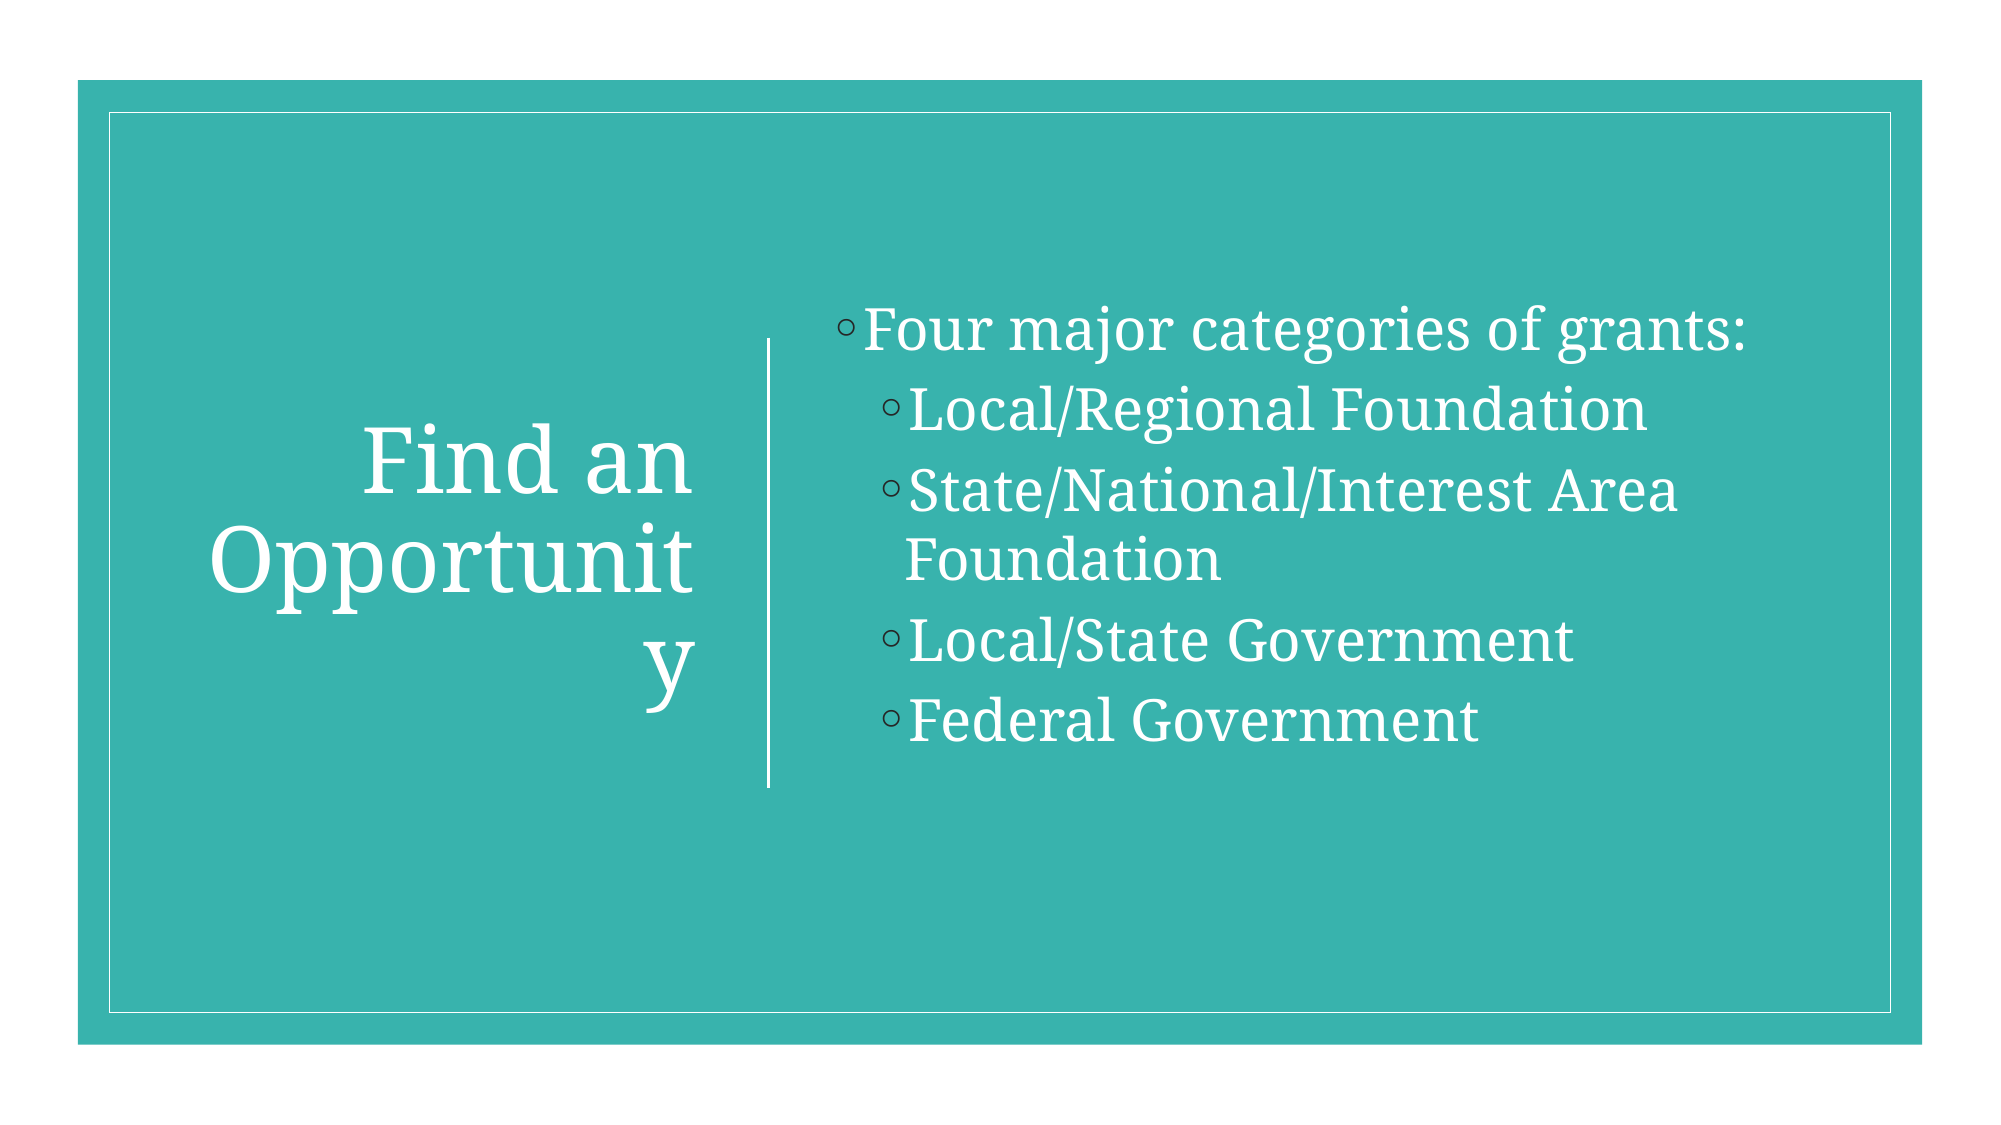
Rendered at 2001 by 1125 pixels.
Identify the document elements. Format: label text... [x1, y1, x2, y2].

title Find an Opportunity [142, 164, 711, 961]
list Four major categories of grants: Local/Regional Foundation State/National/Interest Area Foundation Local/State Government Federal Government [814, 164, 1834, 961]
text_box [77, 79, 1923, 1046]
text_box [0, 0, 2000, 1125]
text_box [109, 112, 1891, 1013]
